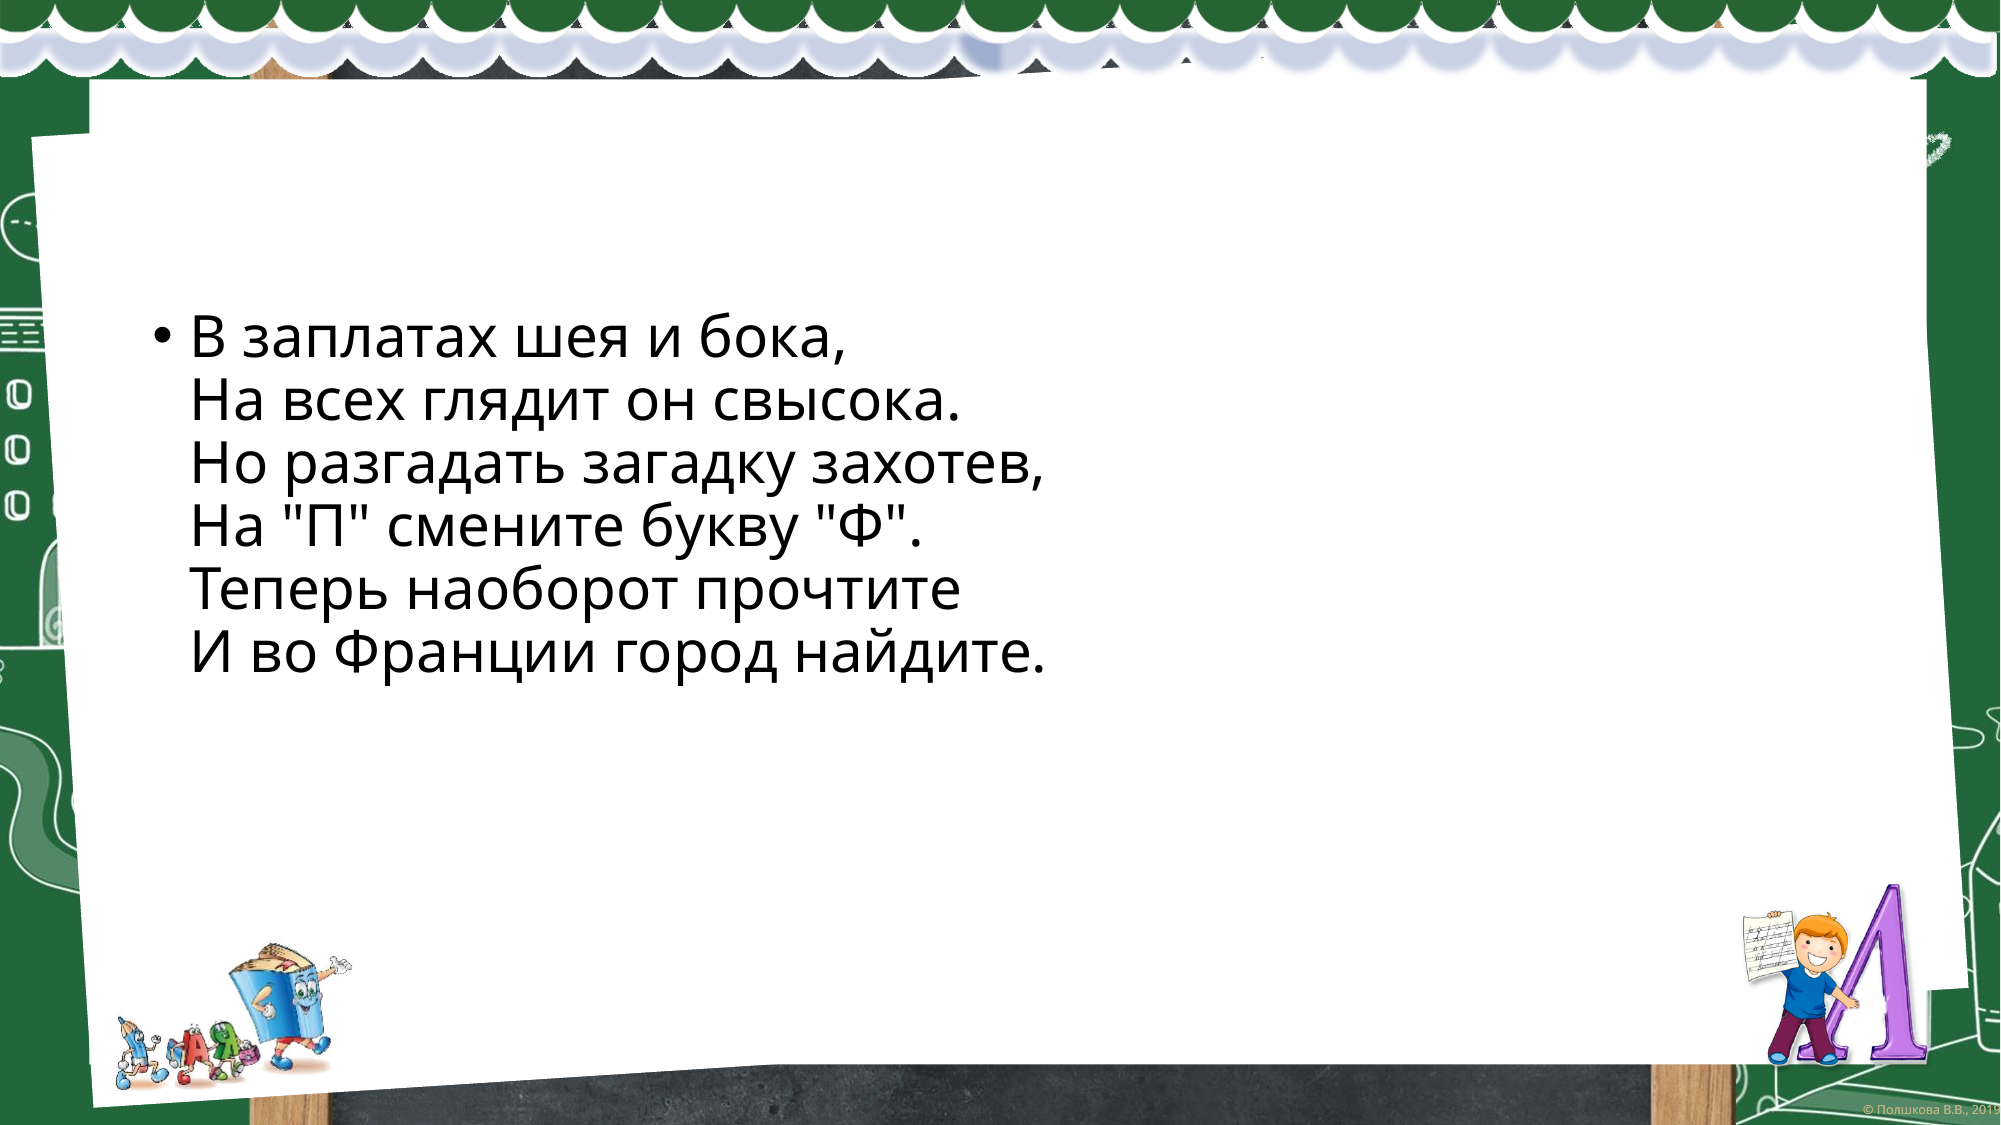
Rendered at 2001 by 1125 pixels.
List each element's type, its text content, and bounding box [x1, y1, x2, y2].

picture [0, 0, 2001, 1125]
list В заплатах шея и бока, На всех глядит он свысока. Но разгадать загадку захотев, На "П" смените букву "Ф". Теперь наоборот прочтите И во Франции город найдите. [137, 299, 1863, 1014]
